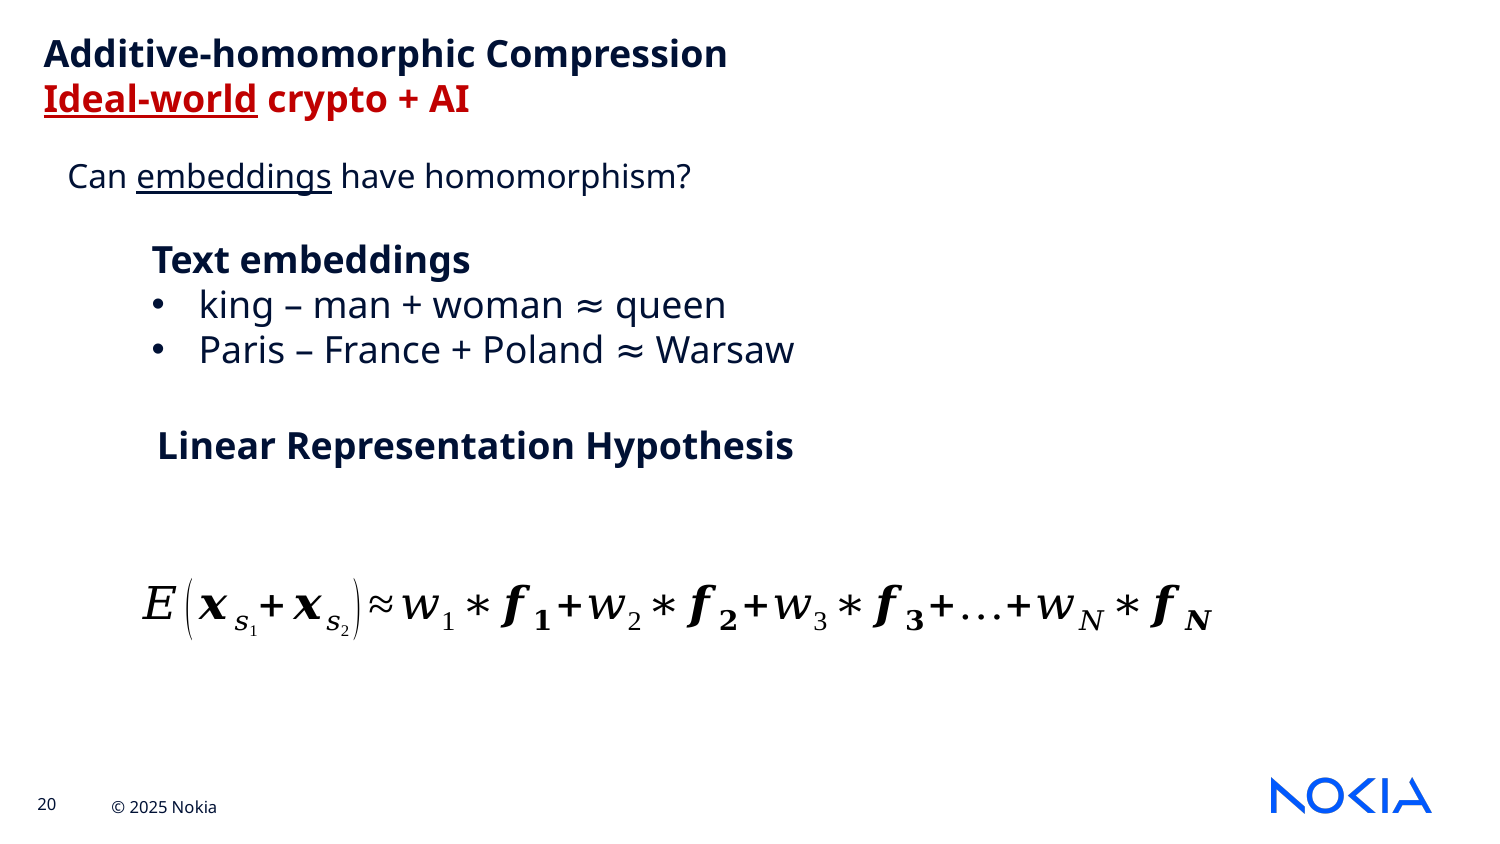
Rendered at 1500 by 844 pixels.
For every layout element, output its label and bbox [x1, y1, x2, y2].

picture [1271, 777, 1432, 814]
